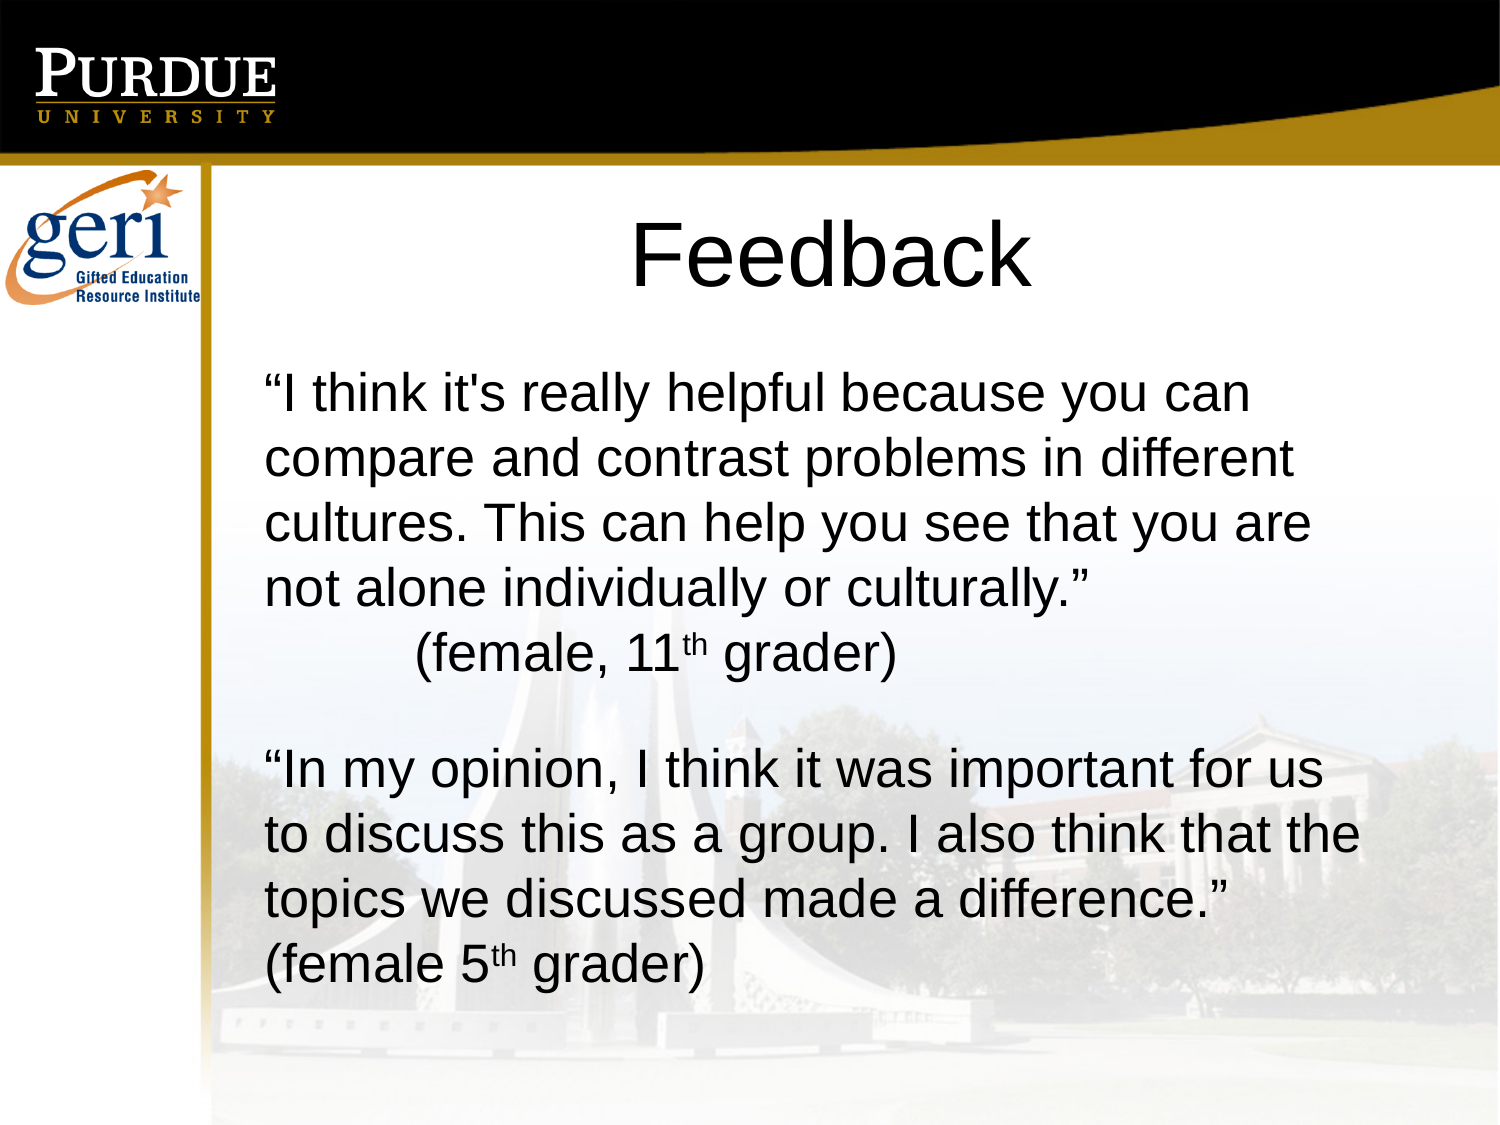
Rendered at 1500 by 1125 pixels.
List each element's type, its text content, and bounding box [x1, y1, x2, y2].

title Feedback [225, 187, 1438, 288]
picture [0, 0, 1500, 1125]
list “I think it's really helpful because you can compare and contrast problems in different cultures. This can help you see that you are not alone individually or culturally.” (female, 11th grader) “In my opinion, I think it was important for us to discuss this as a group. I also think that the topics we discussed made a difference.” (female 5th grader) [249, 350, 1388, 1030]
